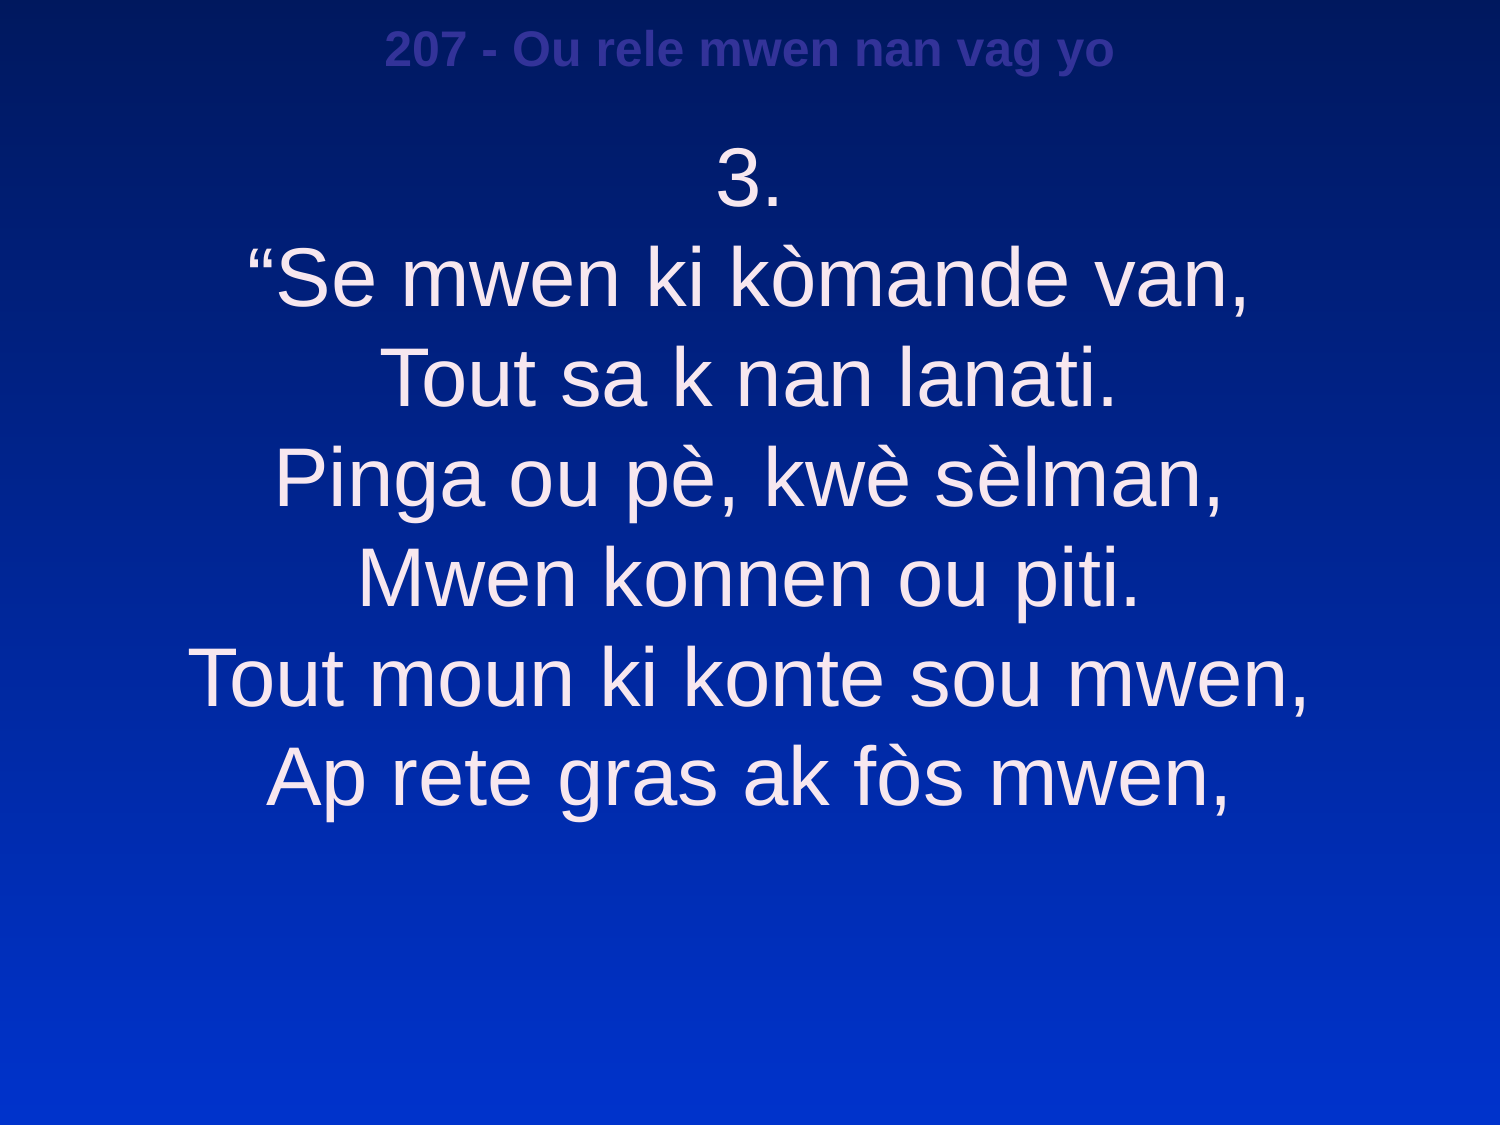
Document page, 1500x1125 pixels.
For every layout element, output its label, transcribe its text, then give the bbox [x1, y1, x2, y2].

text_box 207 - Ou rele mwen nan vag yo [0, 9, 1500, 79]
text_box 3. “Se mwen ki kòmande van, Tout sa k nan lanati. Pinga ou pè, kwè sèlman, Mwen konnen ou piti. Tout moun ki konte sou mwen, Ap rete gras ak fòs mwen, [79, 115, 1421, 830]
